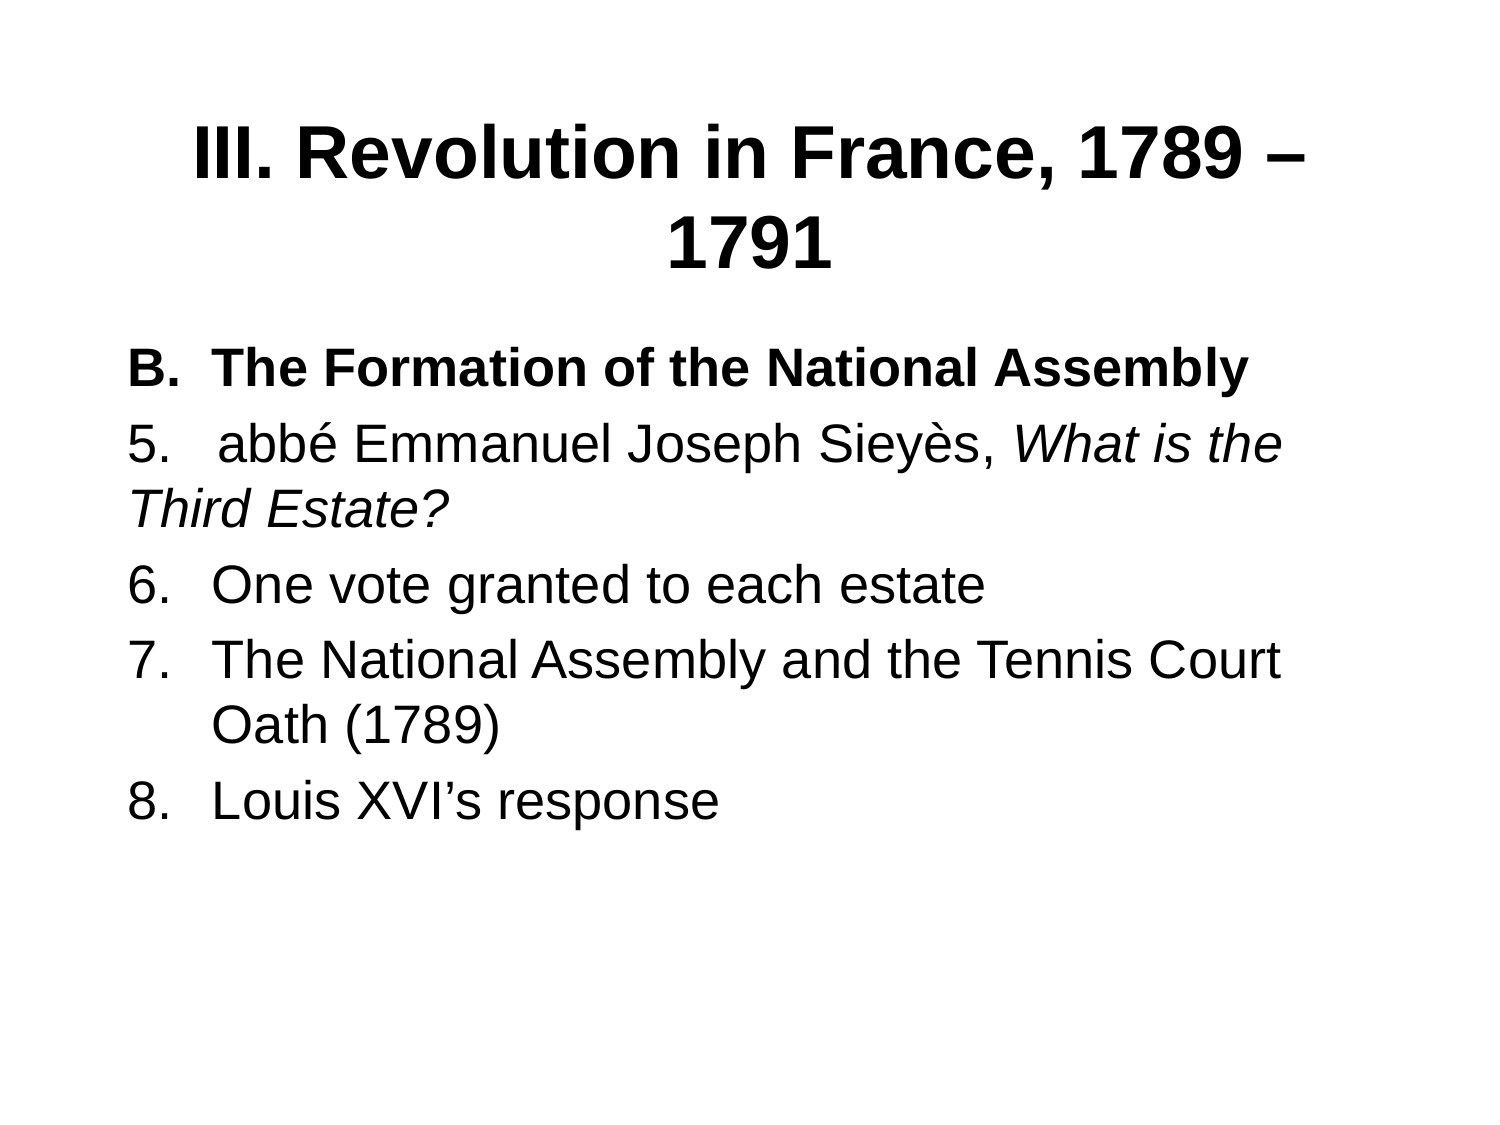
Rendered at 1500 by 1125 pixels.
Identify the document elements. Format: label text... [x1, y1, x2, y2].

list The Formation of the National Assembly 5. abbé Emmanuel Joseph Sieyès, What is the Third Estate? One vote granted to each estate The National Assembly and the Tennis Court Oath (1789) Louis XVI’s response [112, 324, 1388, 1001]
title III. Revolution in France, 1789 – 1791 [112, 99, 1388, 288]
